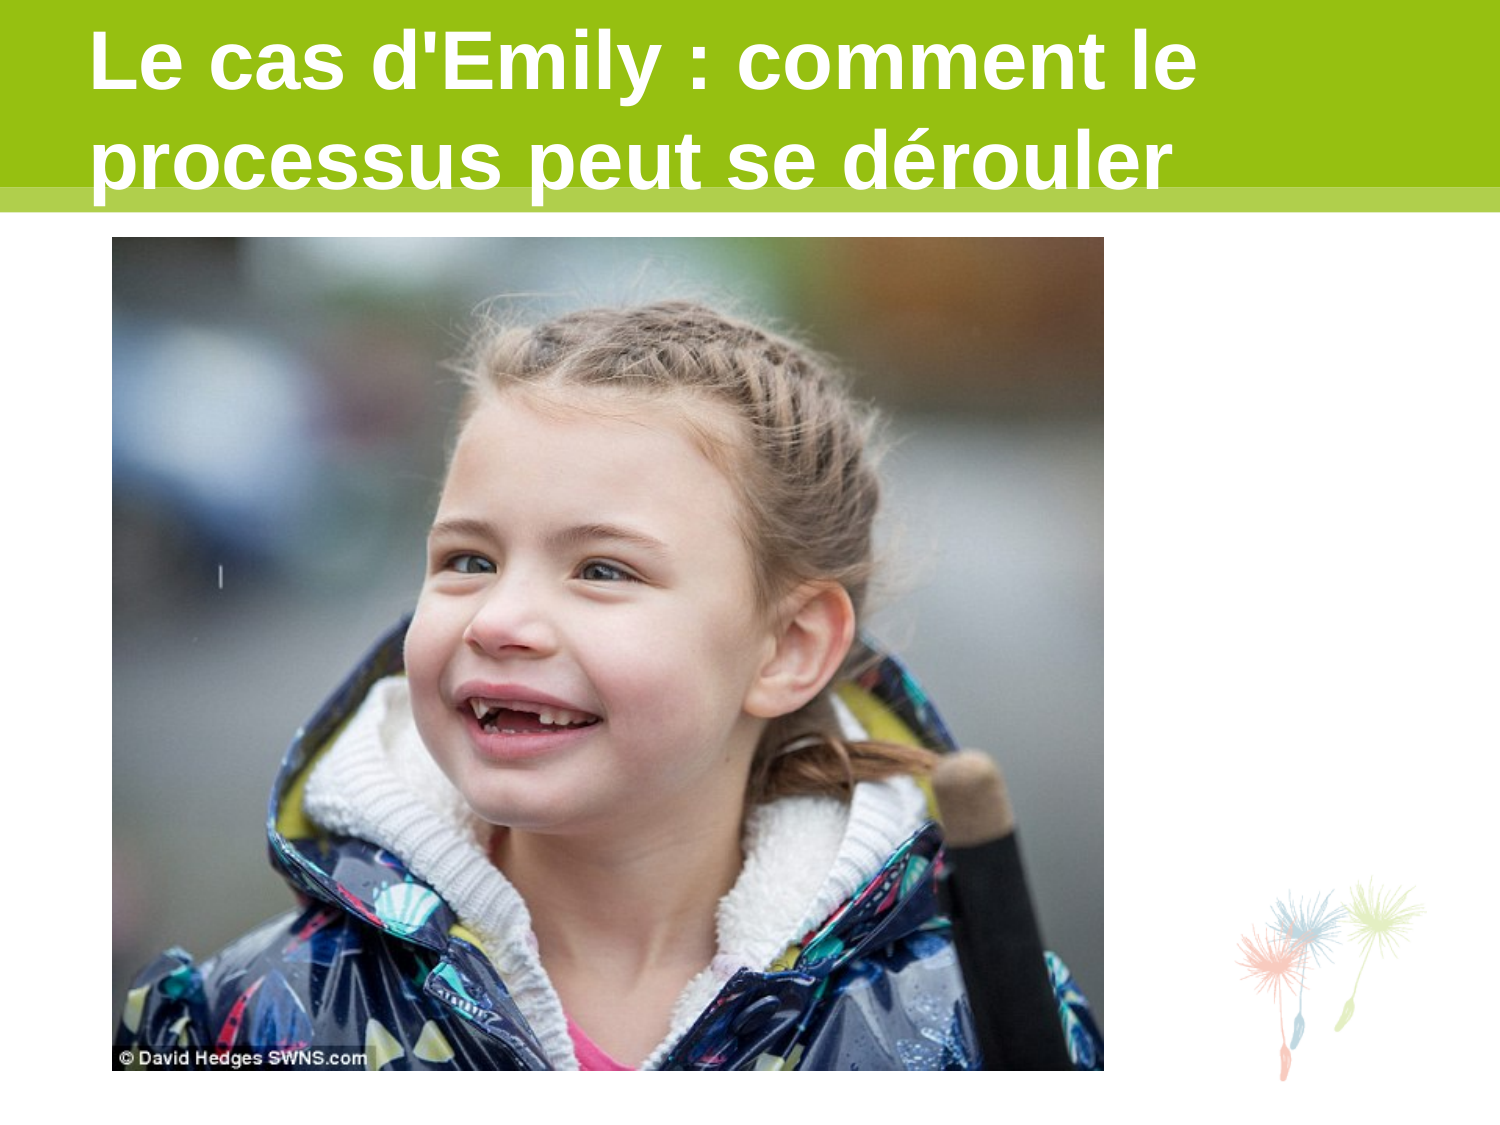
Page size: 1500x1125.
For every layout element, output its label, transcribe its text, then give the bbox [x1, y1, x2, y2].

title Le cas d'Emily : comment le processus peut se dérouler [72, 37, 1499, 176]
picture [112, 237, 1104, 1071]
picture [1234, 874, 1427, 1083]
